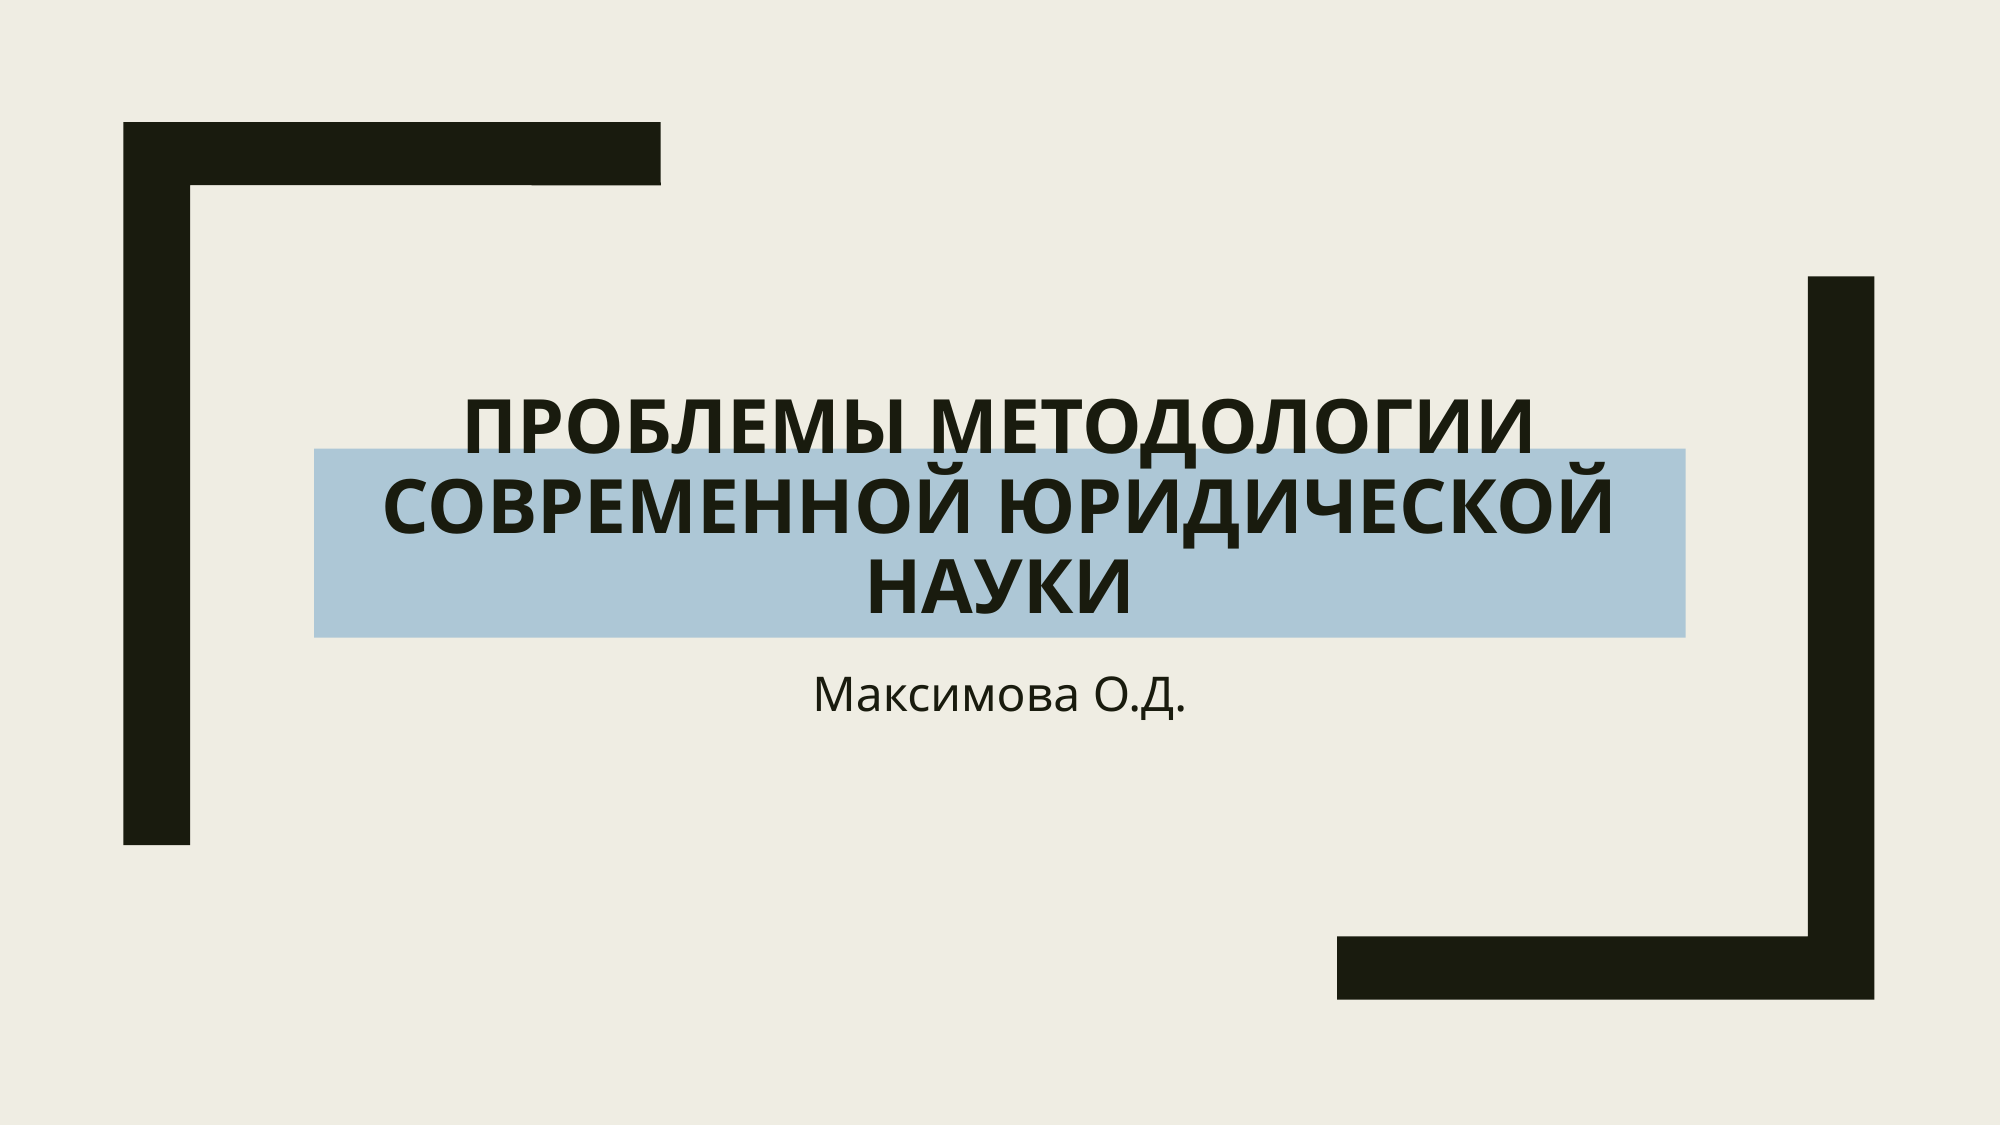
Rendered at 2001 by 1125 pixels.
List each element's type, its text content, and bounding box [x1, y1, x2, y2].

title Проблемы методологии современной юридической науки [314, 448, 1686, 638]
subtitle Максимова О.Д. [439, 649, 1561, 828]
